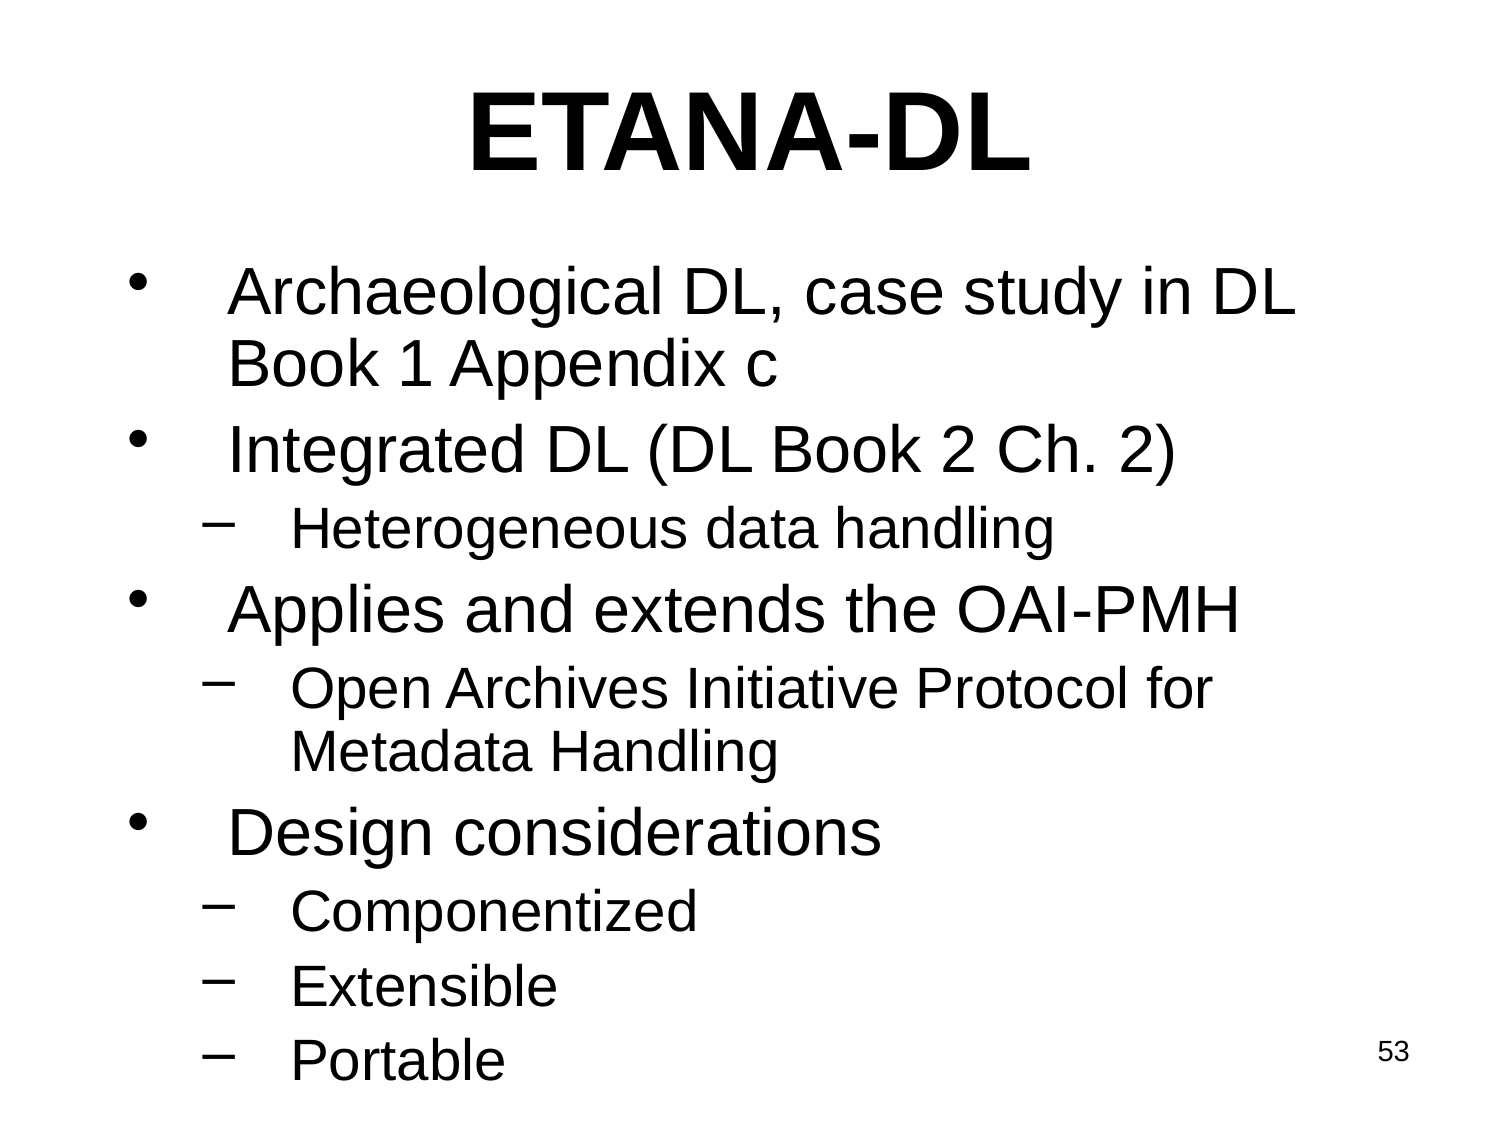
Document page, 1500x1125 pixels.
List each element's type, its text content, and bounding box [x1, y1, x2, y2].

list Archaeological DL, case study in DL Book 1 Appendix c Integrated DL (DL Book 2 Ch. 2) Heterogeneous data handling Applies and extends the OAI-PMH Open Archives Initiative Protocol for Metadata Handling Design considerations Componentized Extensible Portable [112, 249, 1313, 1063]
slide_number 53 [1074, 1024, 1426, 1103]
title ETANA-DL [74, 12, 1426, 238]
